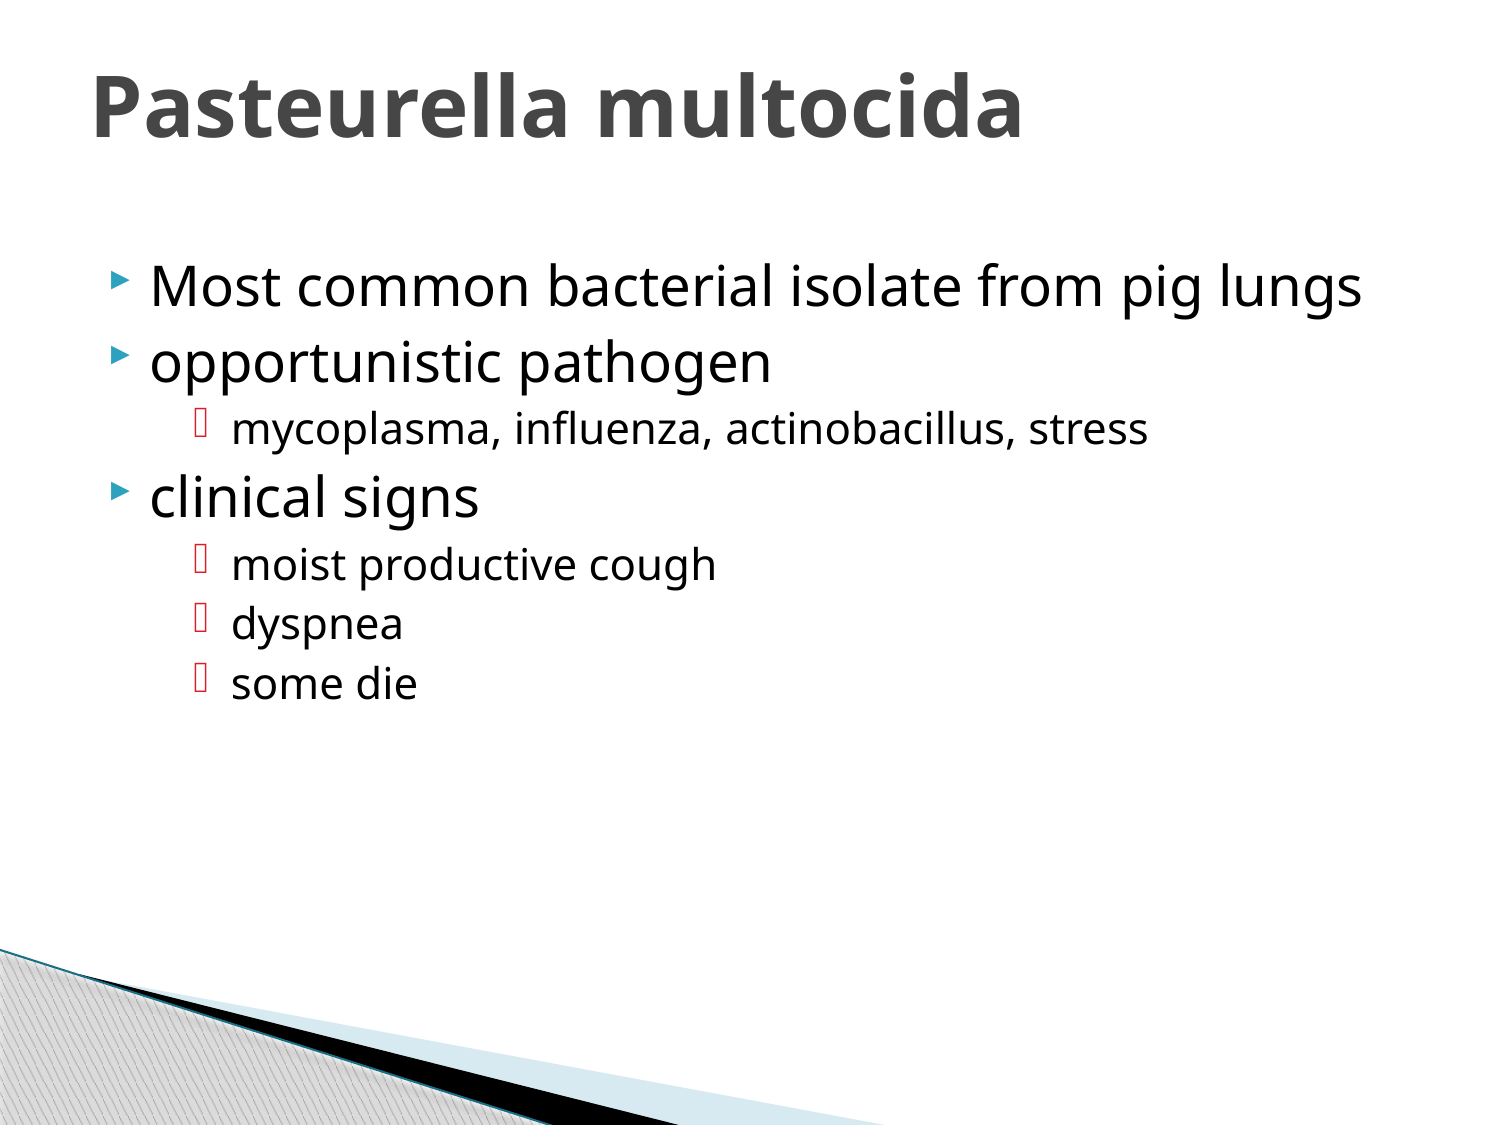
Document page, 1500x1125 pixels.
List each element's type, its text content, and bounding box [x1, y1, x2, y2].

list Most common bacterial isolate from pig lungs opportunistic pathogen mycoplasma, influenza, actinobacillus, stress clinical signs moist productive cough dyspnea some die [75, 243, 1425, 986]
title Pasteurella multocida [75, 45, 1425, 233]
